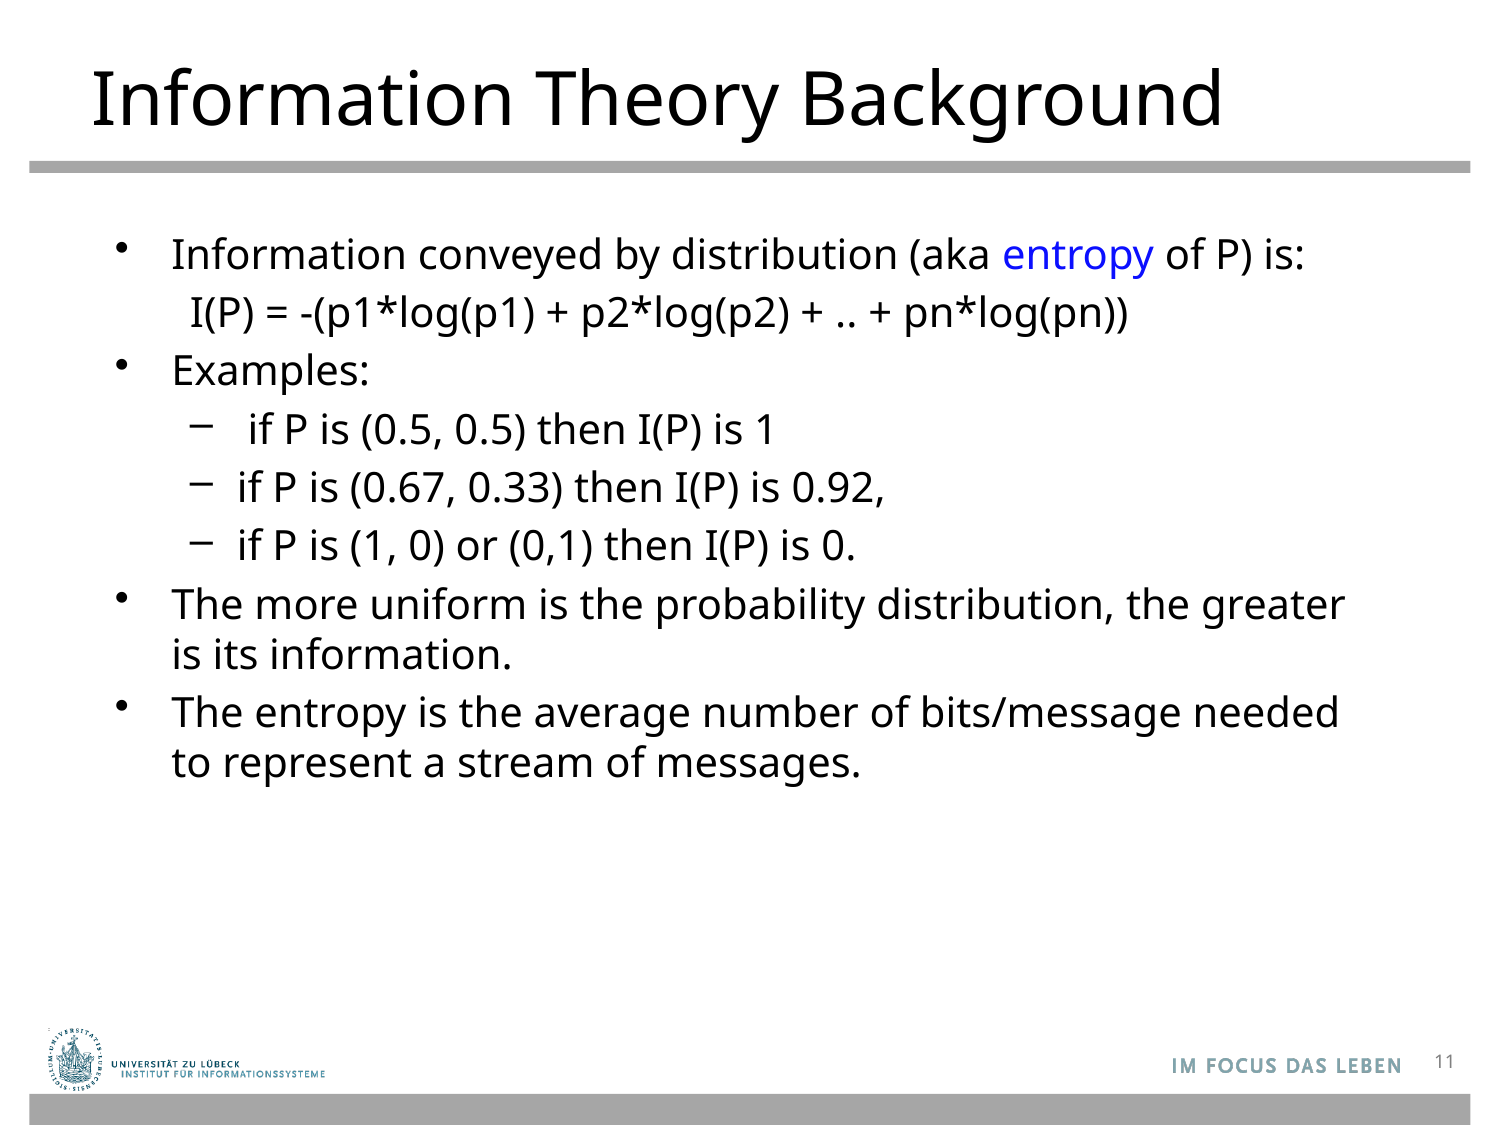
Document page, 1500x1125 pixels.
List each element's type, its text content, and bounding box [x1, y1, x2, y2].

picture [1173, 1058, 1305, 1073]
title Information Theory Background [76, 42, 1427, 126]
slide_number 11 [1305, 1050, 1471, 1083]
list Information conveyed by distribution (aka entropy of P) is: I(P) = -(p1*log(p1) + p2*log(p2) + .. + pn*log(pn)) Examples: if P is (0.5, 0.5) then I(P) is 1 if P is (0.67, 0.33) then I(P) is 0.92, if P is (1, 0) or (0,1) then I(P) is 0. The more uniform is the probability distribution, the greater is its information. The entropy is the average number of bits/message needed to represent a stream of messages. [99, 219, 1375, 895]
